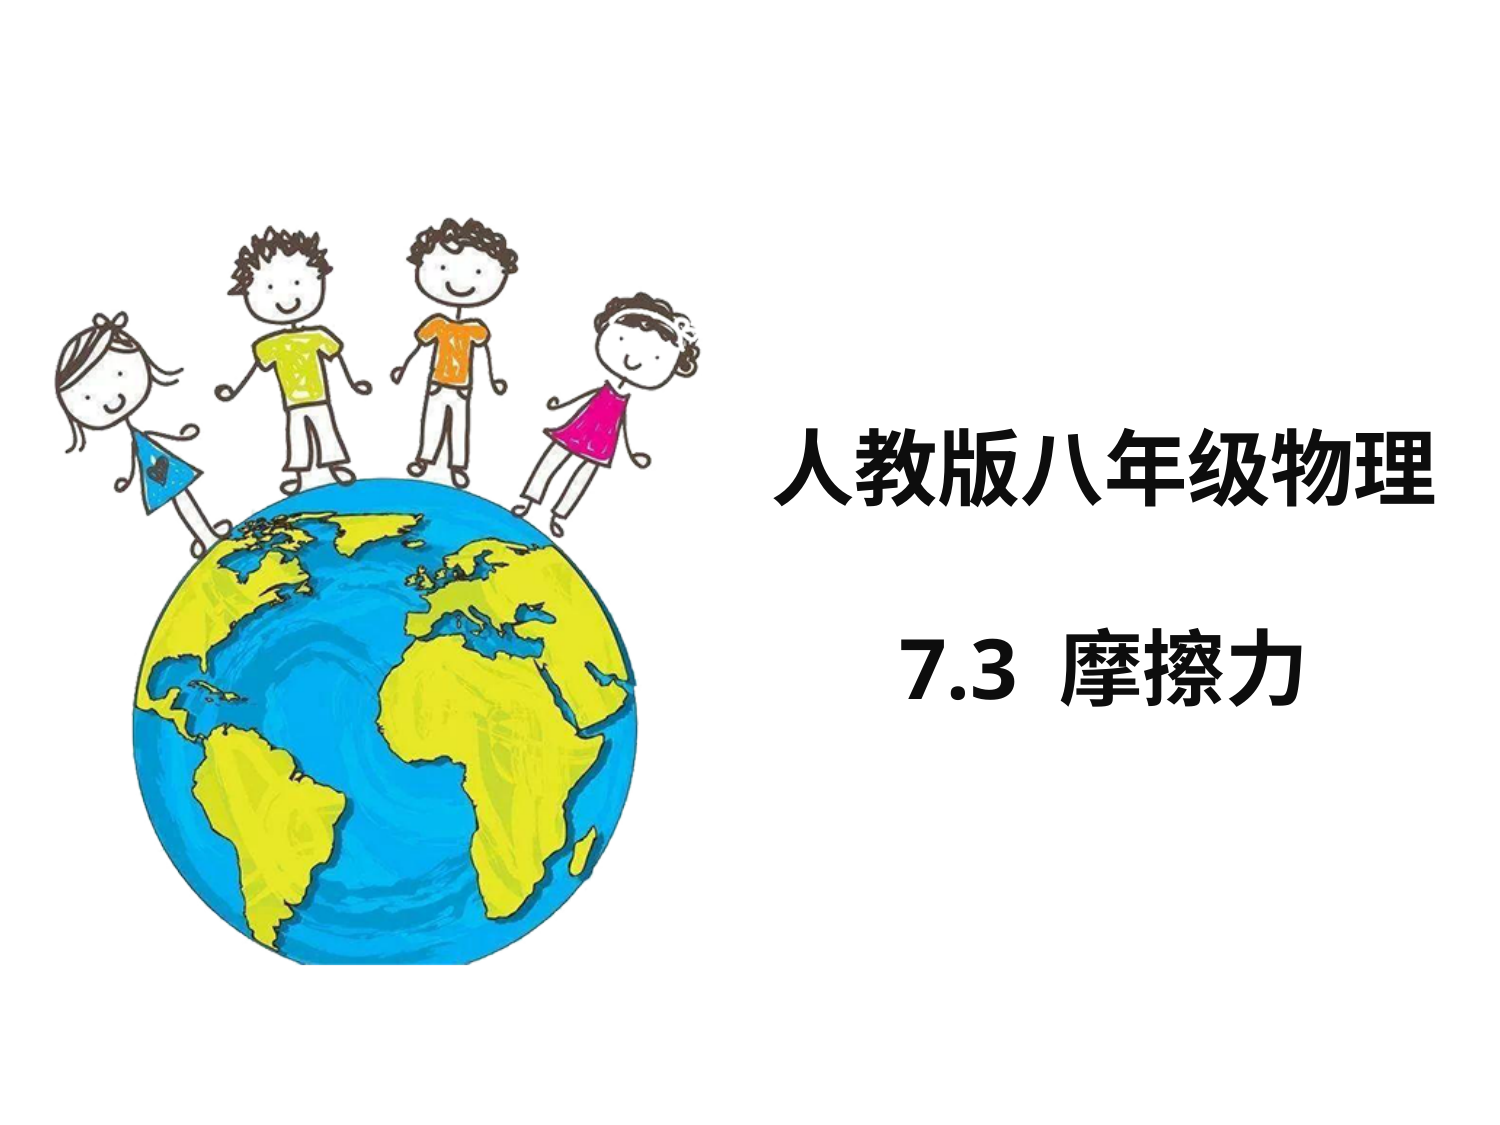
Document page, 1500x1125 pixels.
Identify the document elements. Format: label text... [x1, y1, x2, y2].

text_box 人教版八年级物理 7.3 摩擦力 [737, 408, 1500, 724]
picture [5, 181, 733, 980]
